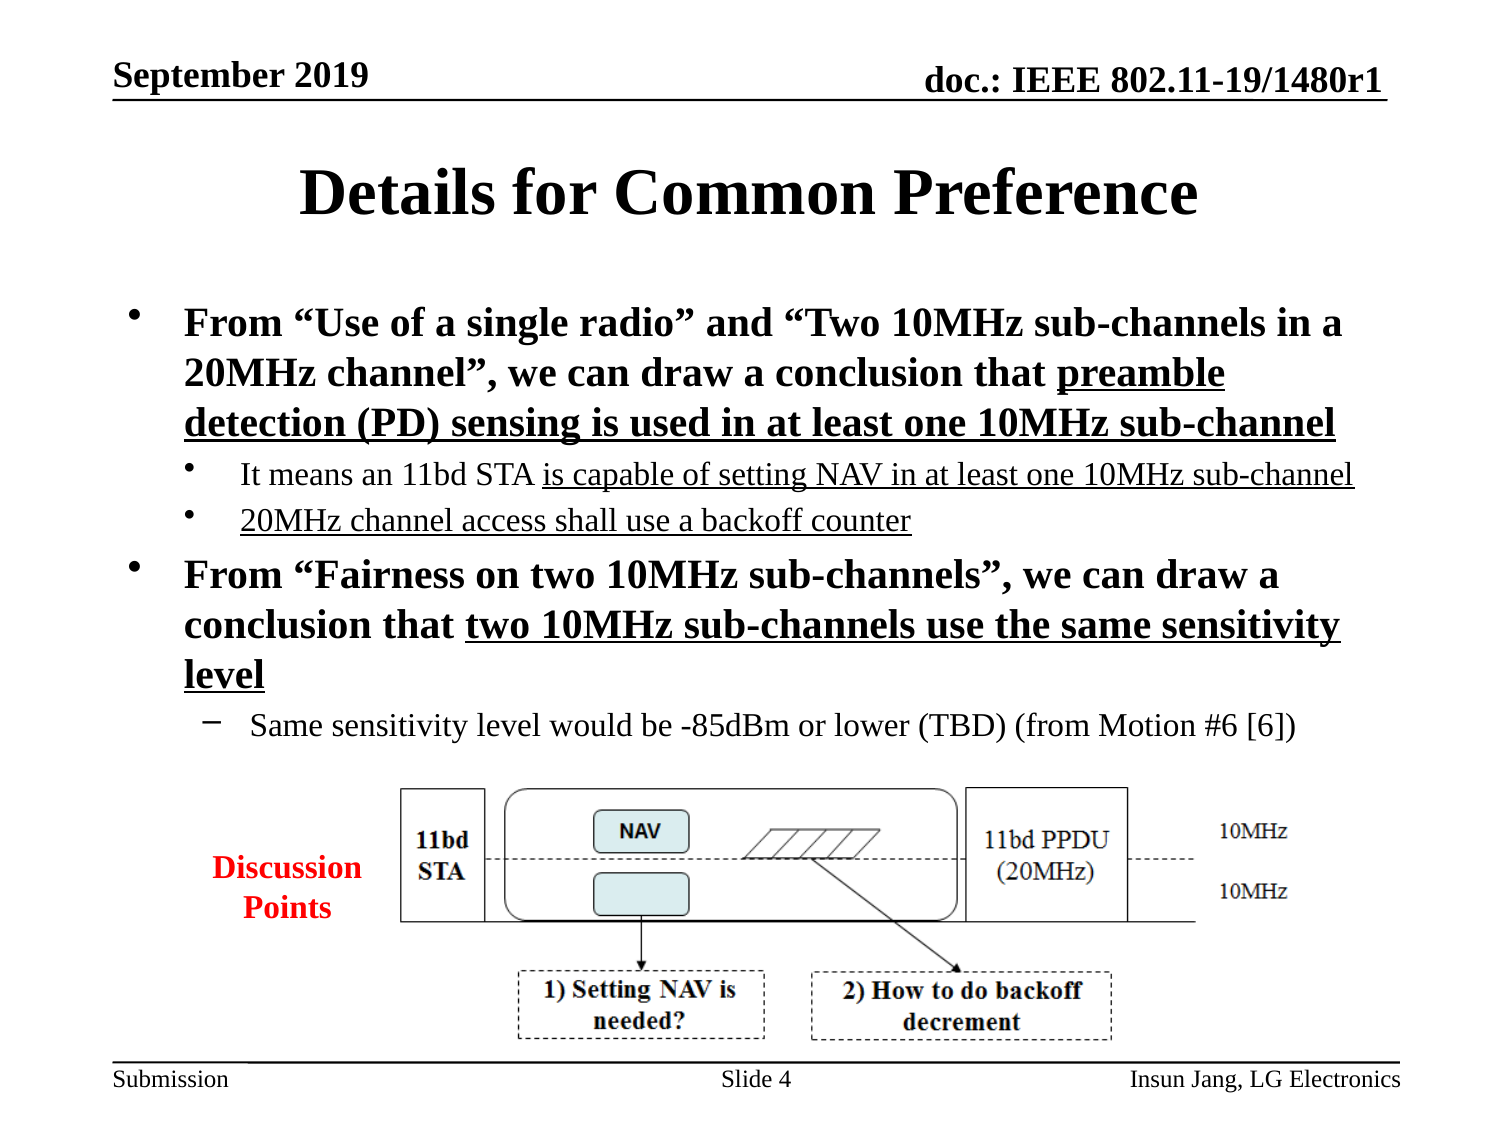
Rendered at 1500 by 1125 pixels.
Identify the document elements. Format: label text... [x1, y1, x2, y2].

title Details for Common Preference [112, 112, 1388, 263]
list From “Use of a single radio” and “Two 10MHz sub-channels in a 20MHz channel”, we can draw a conclusion that preamble detection (PD) sensing is used in at least one 10MHz sub-channel It means an 11bd STA is capable of setting NAV in at least one 10MHz sub-channel 20MHz channel access shall use a backoff counter From “Fairness on two 10MHz sub-channels”, we can draw a conclusion that two 10MHz sub-channels use the same sensitivity level Same sensitivity level would be -85dBm or lower (TBD) (from Motion #6 [6]) [112, 287, 1388, 1000]
footer Insun Jang, LG Electronics [1125, 1061, 1402, 1093]
picture [399, 787, 1300, 1053]
slide_number Slide 4 [712, 1061, 800, 1093]
text_box Discussion Points [174, 837, 394, 933]
